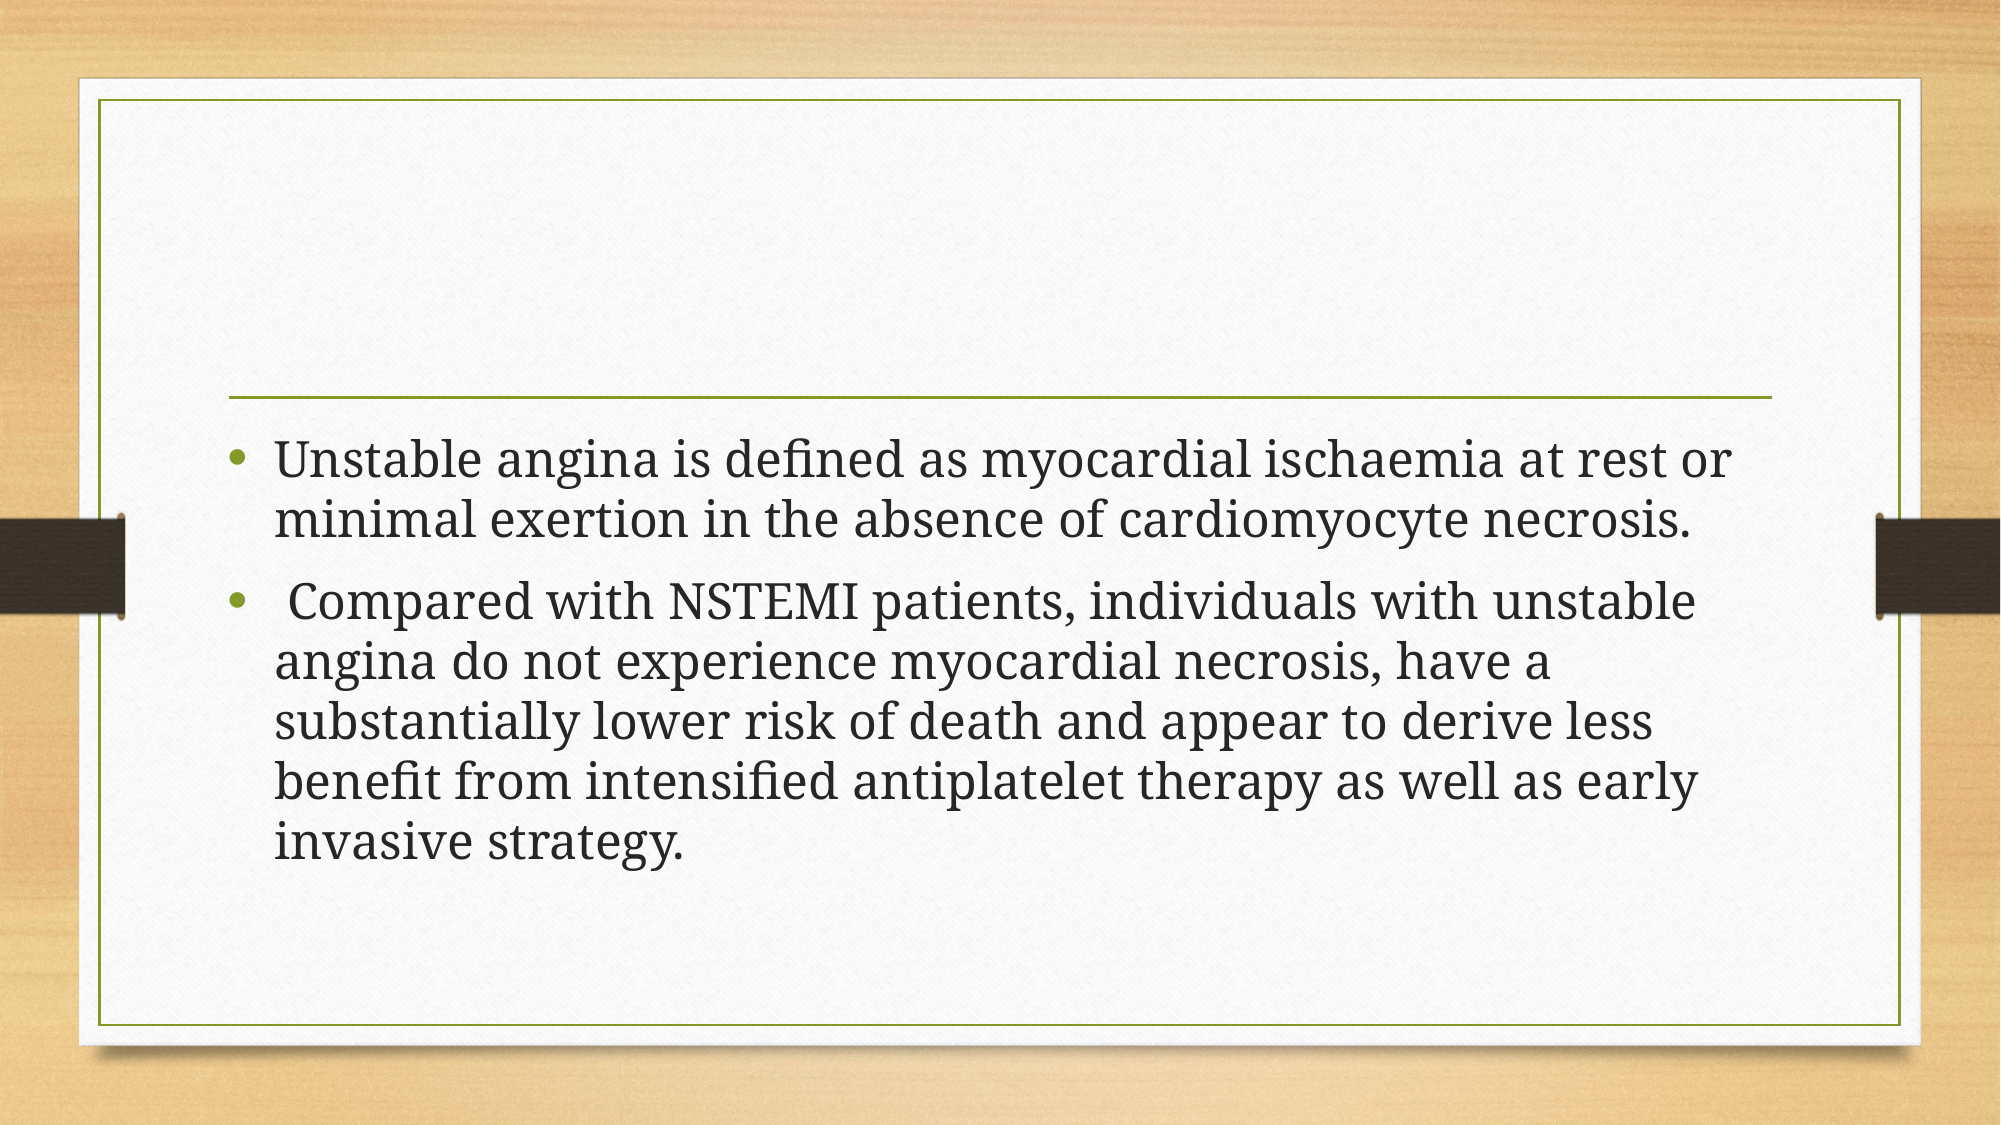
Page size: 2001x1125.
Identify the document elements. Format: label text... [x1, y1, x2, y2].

list Unstable angina is defined as myocardial ischaemia at rest or minimal exertion in the absence of cardiomyocyte necrosis. Compared with NSTEMI patients, individuals with unstable angina do not experience myocardial necrosis, have a substantially lower risk of death and appear to derive less benefit from intensified antiplatelet therapy as well as early invasive strategy. [212, 419, 1788, 964]
picture [0, 0, 2001, 1125]
